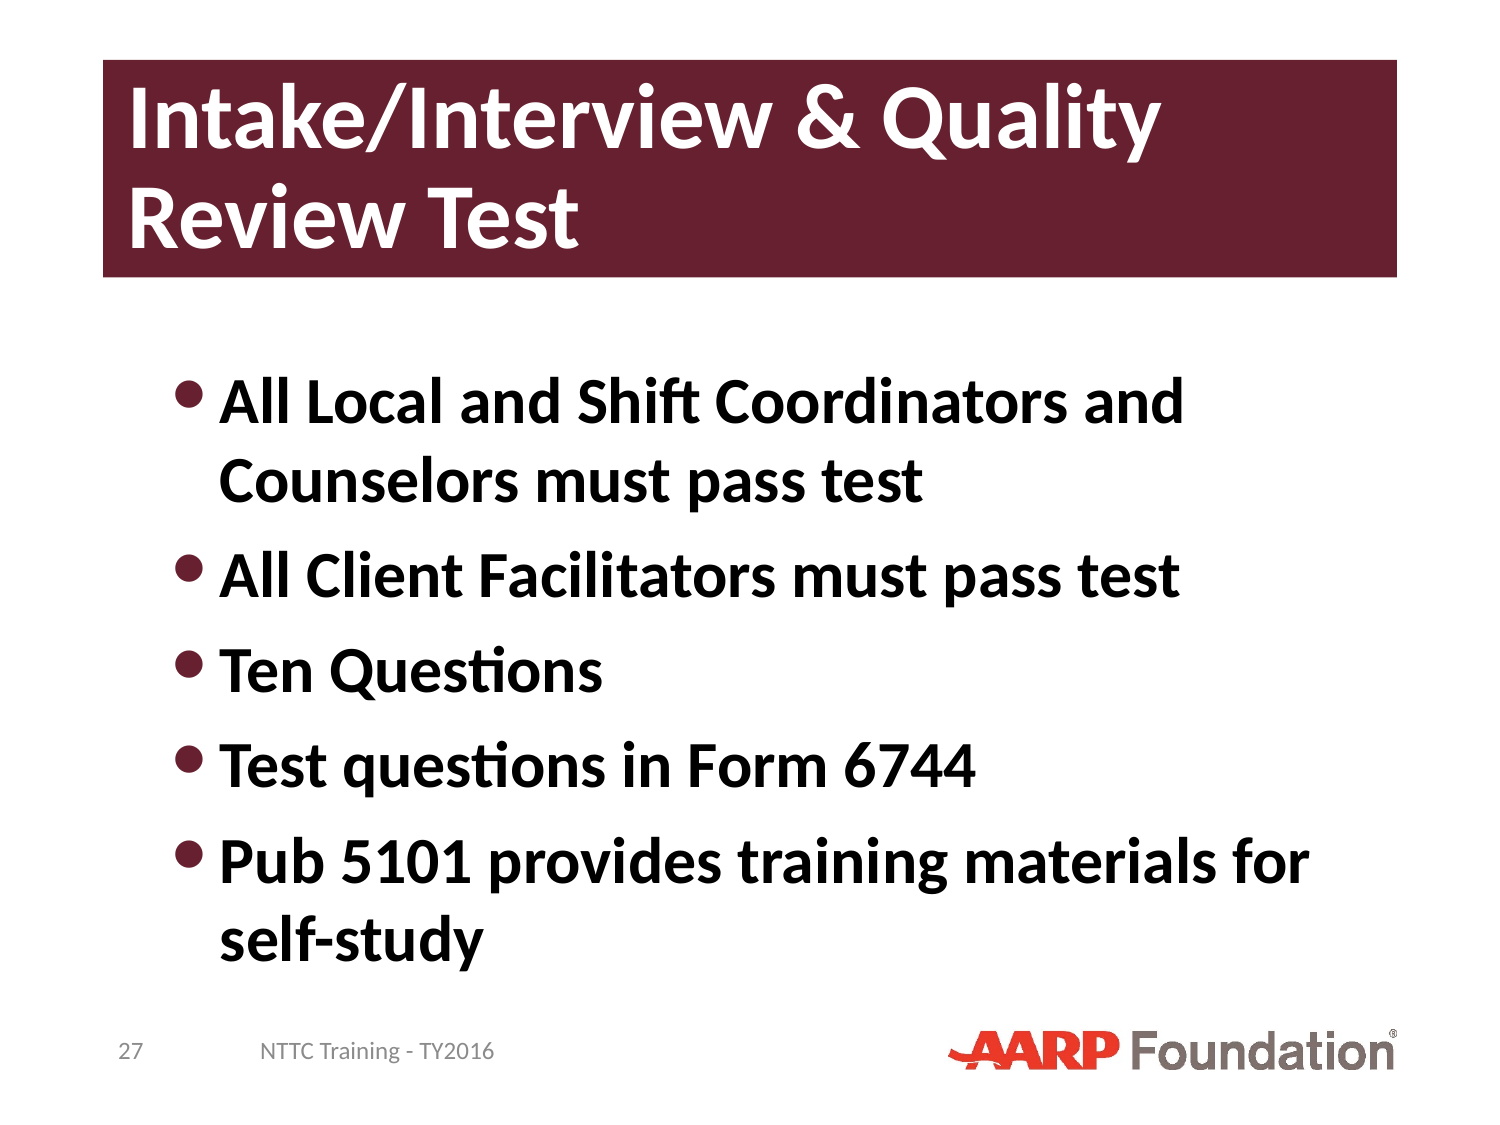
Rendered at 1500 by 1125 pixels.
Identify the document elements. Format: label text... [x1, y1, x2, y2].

footer NTTC Training - TY2016 [245, 1019, 812, 1080]
picture [948, 1029, 1397, 1070]
slide_number 27 [103, 1019, 208, 1080]
list All Local and Shift Coordinators and Counselors must pass test All Client Facilitators must pass test Ten Questions Test questions in Form 6744 Pub 5101 provides training materials for self-study [156, 350, 1394, 988]
title Intake/Interview & Quality Review Test [103, 59, 1397, 278]
